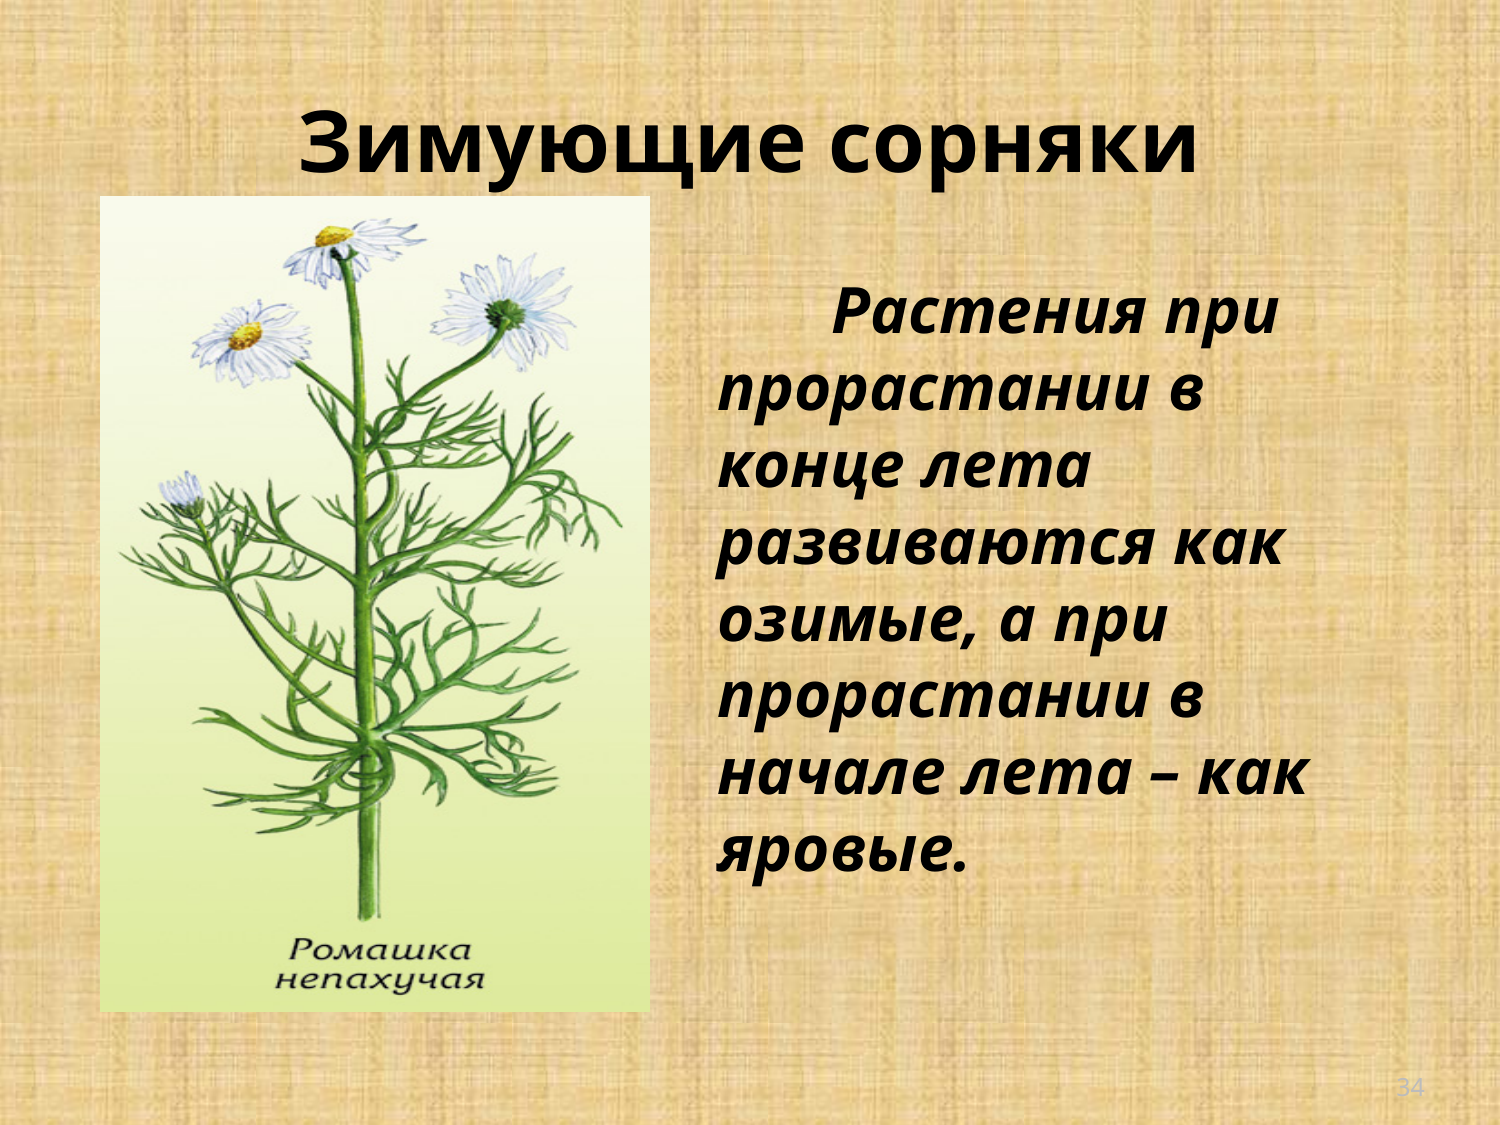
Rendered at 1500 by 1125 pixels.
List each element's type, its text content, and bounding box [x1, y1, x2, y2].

title Зимующие сорняки [75, 45, 1425, 233]
slide_number 34 [1299, 1052, 1425, 1113]
list Растения при прорастании в конце лета развиваются как озимые, а при прорастании в начале лета – как яровые. [702, 262, 1425, 894]
picture [0, 0, 1500, 1125]
